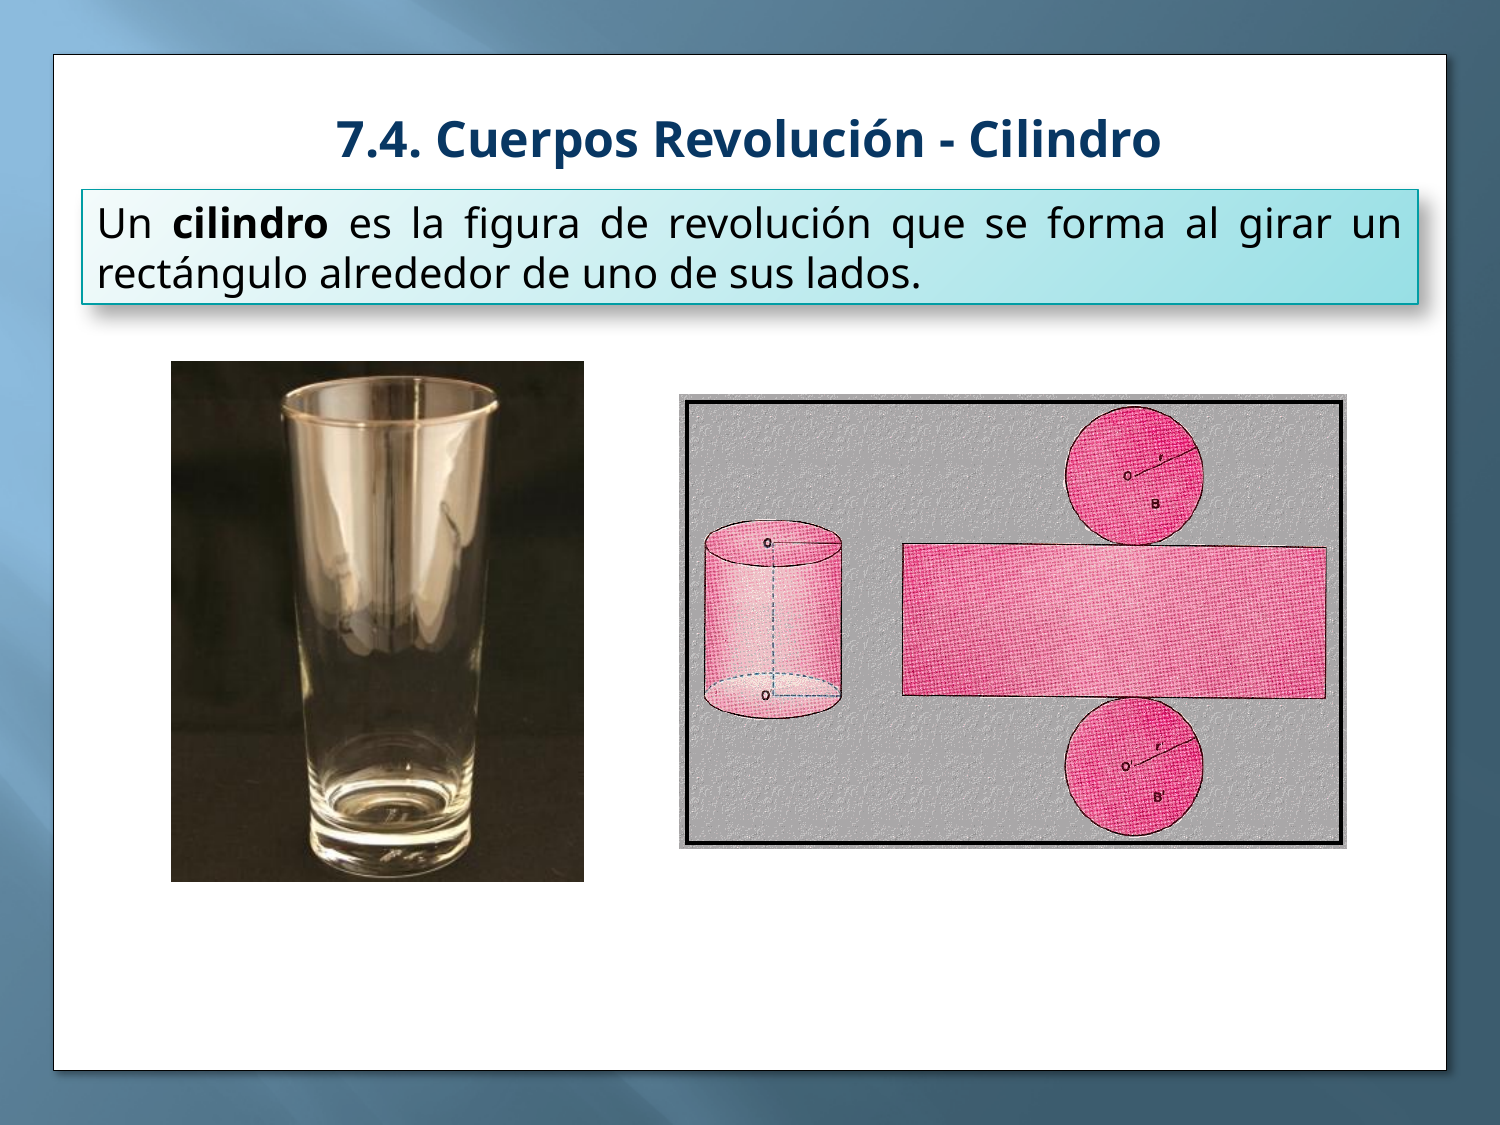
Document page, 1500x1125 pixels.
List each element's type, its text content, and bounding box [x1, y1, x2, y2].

text_box Un cilindro es la figura de revolución que se forma al girar un rectángulo alrededor de uno de sus lados. [81, 189, 1419, 305]
picture [170, 361, 584, 882]
picture [678, 394, 1347, 849]
text_box 7.4. Cuerpos Revolución - Cilindro [58, 99, 1442, 175]
